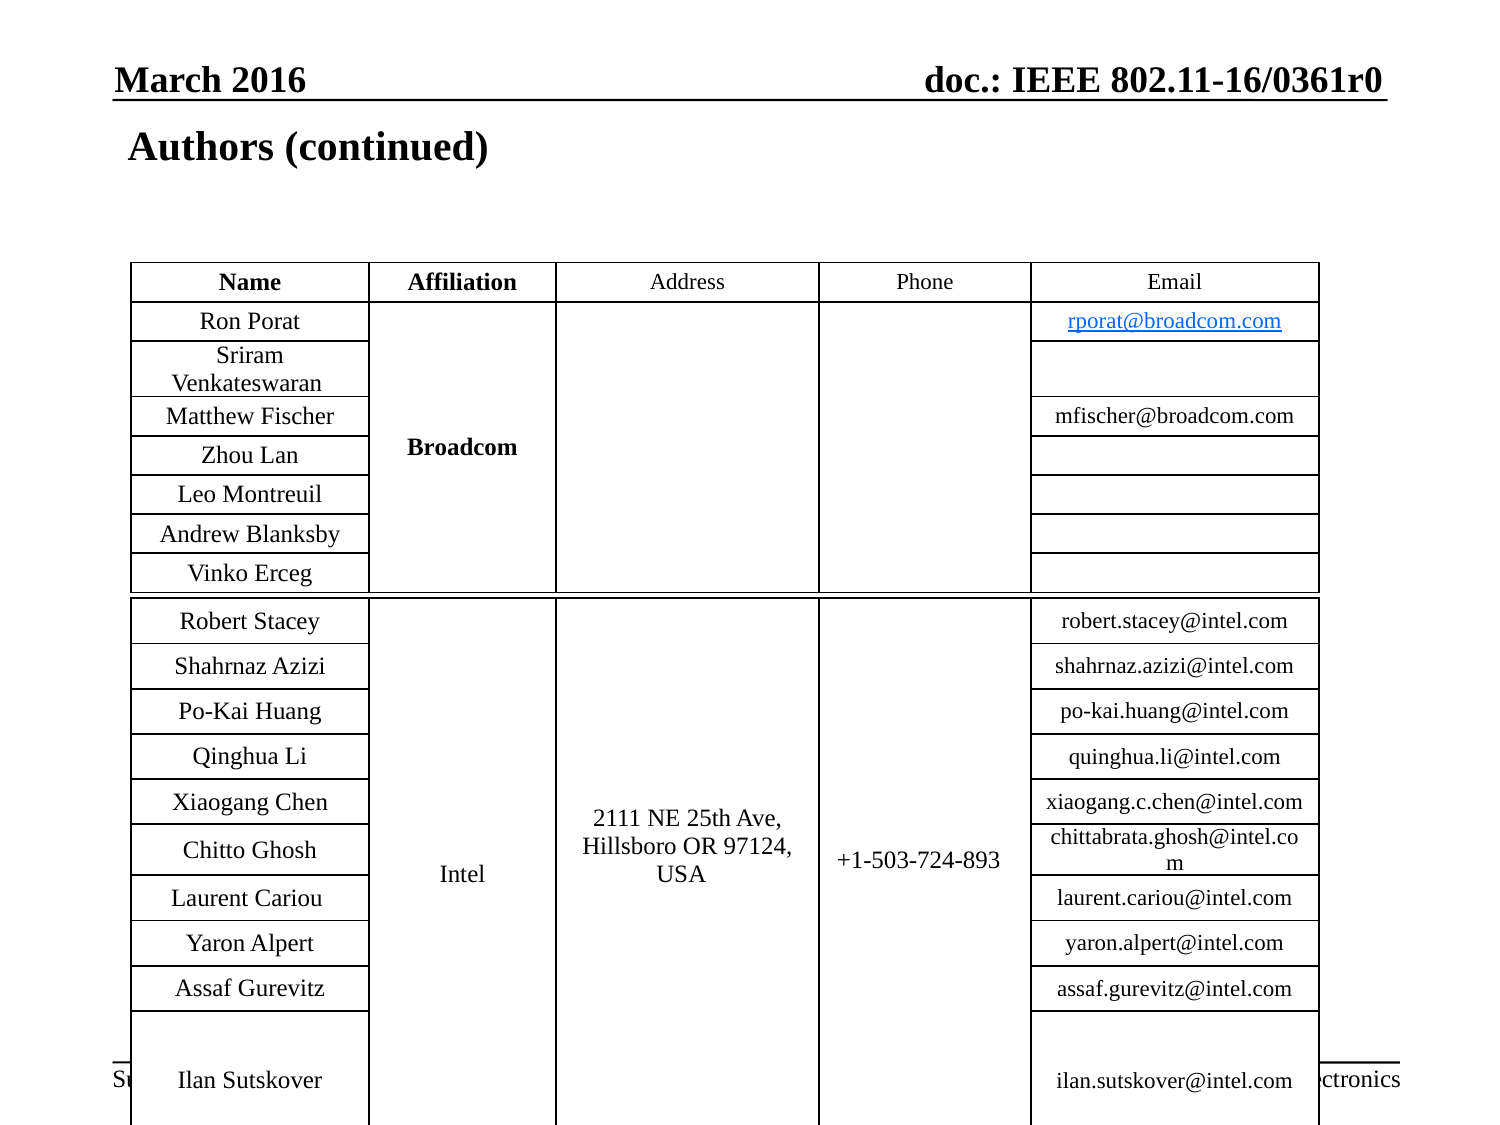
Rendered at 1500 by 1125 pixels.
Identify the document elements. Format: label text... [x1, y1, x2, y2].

table_cell assaf.gurevitz@intel.com [1032, 967, 1318, 1010]
table_cell yaron.alpert@intel.com [1032, 921, 1318, 965]
table_cell shahrnaz.azizi@intel.com [1032, 644, 1318, 688]
table_cell Shahrnaz Azizi [132, 644, 368, 688]
table_cell [820, 303, 1030, 592]
table_cell Yaron Alpert [132, 921, 368, 965]
table_cell po-kai.huang@intel.com [1032, 690, 1318, 733]
table_cell Sriram Venkateswaran [132, 342, 368, 396]
table_cell Ron Porat [132, 303, 368, 340]
table_cell Vinko Erceg [132, 554, 368, 592]
table_header Robert Stacey [132, 599, 368, 643]
table_cell Zhou Lan [132, 437, 368, 474]
table_header Intel [370, 599, 555, 1125]
table_cell Matthew Fischer [132, 397, 368, 435]
table_cell [1032, 515, 1318, 552]
table_cell Xiaogang Chen [132, 780, 368, 823]
table_header Address [557, 263, 818, 301]
table_header 2111 NE 25th Ave, Hillsboro OR 97124, USA [557, 599, 818, 1125]
table_header Name [132, 263, 368, 301]
table_cell Laurent Cariou [132, 876, 368, 920]
title Authors (continued) [112, 124, 1388, 163]
footer Jeongki Kim et al. LG Electronics [1320, 1061, 1402, 1093]
table_cell Leo Montreuil [132, 476, 368, 513]
table_header Phone [820, 263, 1030, 301]
table_cell [1032, 554, 1318, 592]
table_cell ilan.sutskover@intel.com [1032, 1012, 1318, 1125]
table_header robert.stacey@intel.com [1032, 599, 1318, 643]
table_cell Andrew Blanksby [132, 515, 368, 552]
table_header Email [1032, 263, 1318, 301]
table_cell [557, 303, 818, 592]
table_header Affiliation [370, 263, 555, 301]
table_cell [1032, 437, 1318, 474]
table_cell xiaogang.c.chen@intel.com [1032, 780, 1318, 823]
table_cell laurent.cariou@intel.com [1032, 876, 1318, 920]
table_cell Ilan Sutskover [132, 1012, 368, 1125]
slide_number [114, 54, 309, 101]
table_cell Po-Kai Huang [132, 690, 368, 733]
table_cell Assaf Gurevitz [132, 967, 368, 1010]
table_cell [1032, 476, 1318, 513]
table_cell rporat@broadcom.com [1032, 303, 1318, 340]
table_cell [1032, 342, 1318, 396]
table_cell Qinghua Li [132, 735, 368, 778]
table_cell chittabrata.ghosh@intel.com [1032, 825, 1318, 874]
table_cell Broadcom [370, 303, 555, 592]
table_cell Chitto Ghosh [132, 825, 368, 874]
table_header +1-503-724-893 [820, 599, 1030, 1125]
table_cell mfischer@broadcom.com [1032, 397, 1318, 435]
table_cell quinghua.li@intel.com [1032, 735, 1318, 778]
